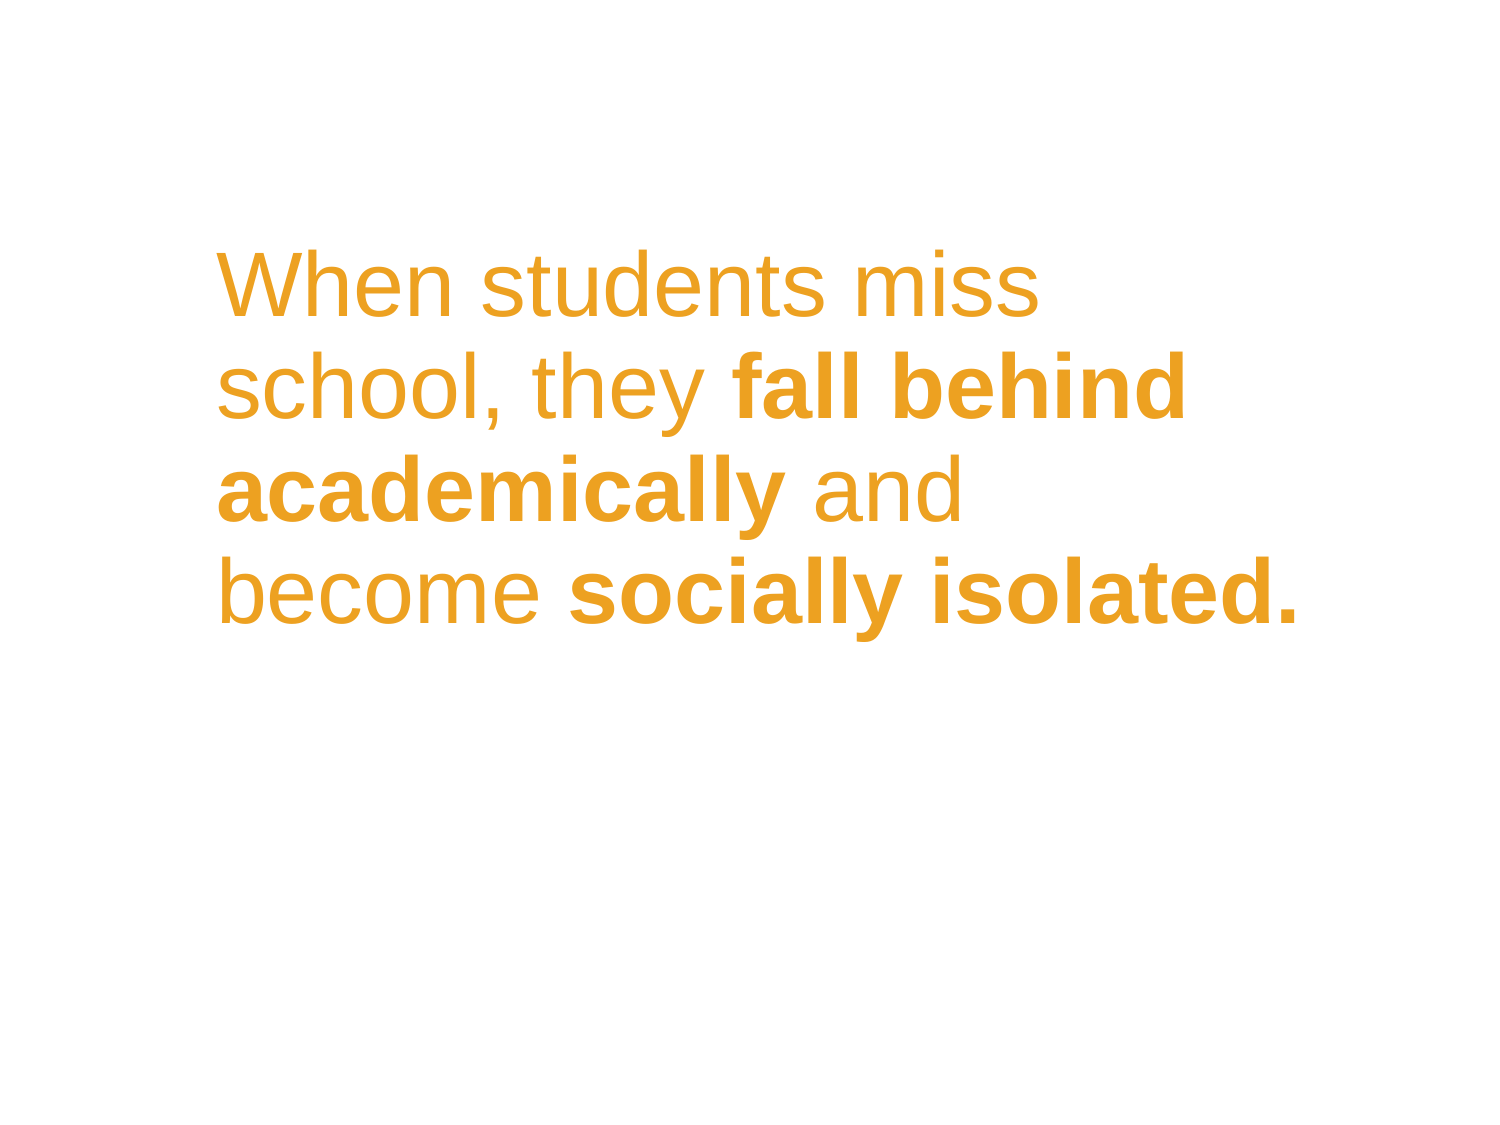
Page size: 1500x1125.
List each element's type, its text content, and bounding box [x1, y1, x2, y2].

list When students miss school, they fall behind academically and become socially isolated. [200, 225, 1331, 1125]
